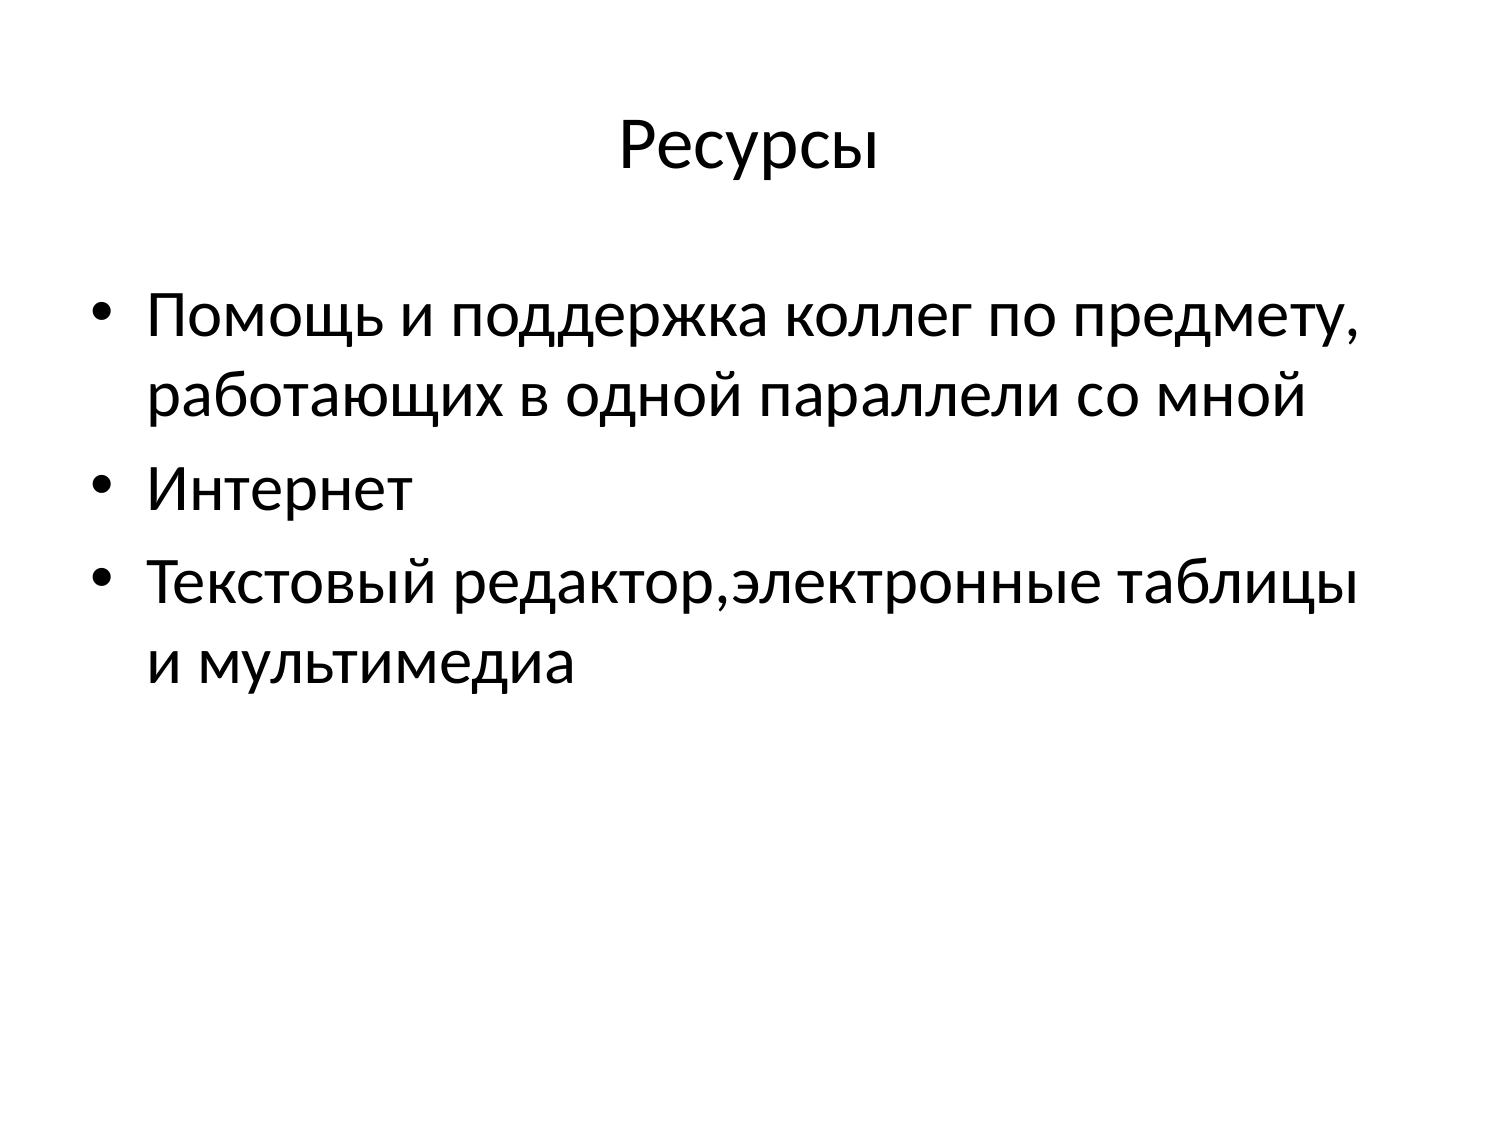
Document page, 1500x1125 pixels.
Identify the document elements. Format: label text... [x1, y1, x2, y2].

title Ресурсы [75, 45, 1425, 233]
list Помощь и поддержка коллег по предмету, работающих в одной параллели со мной Интернет Текстовый редактор,электронные таблицы и мультимедиа [75, 262, 1425, 1005]
